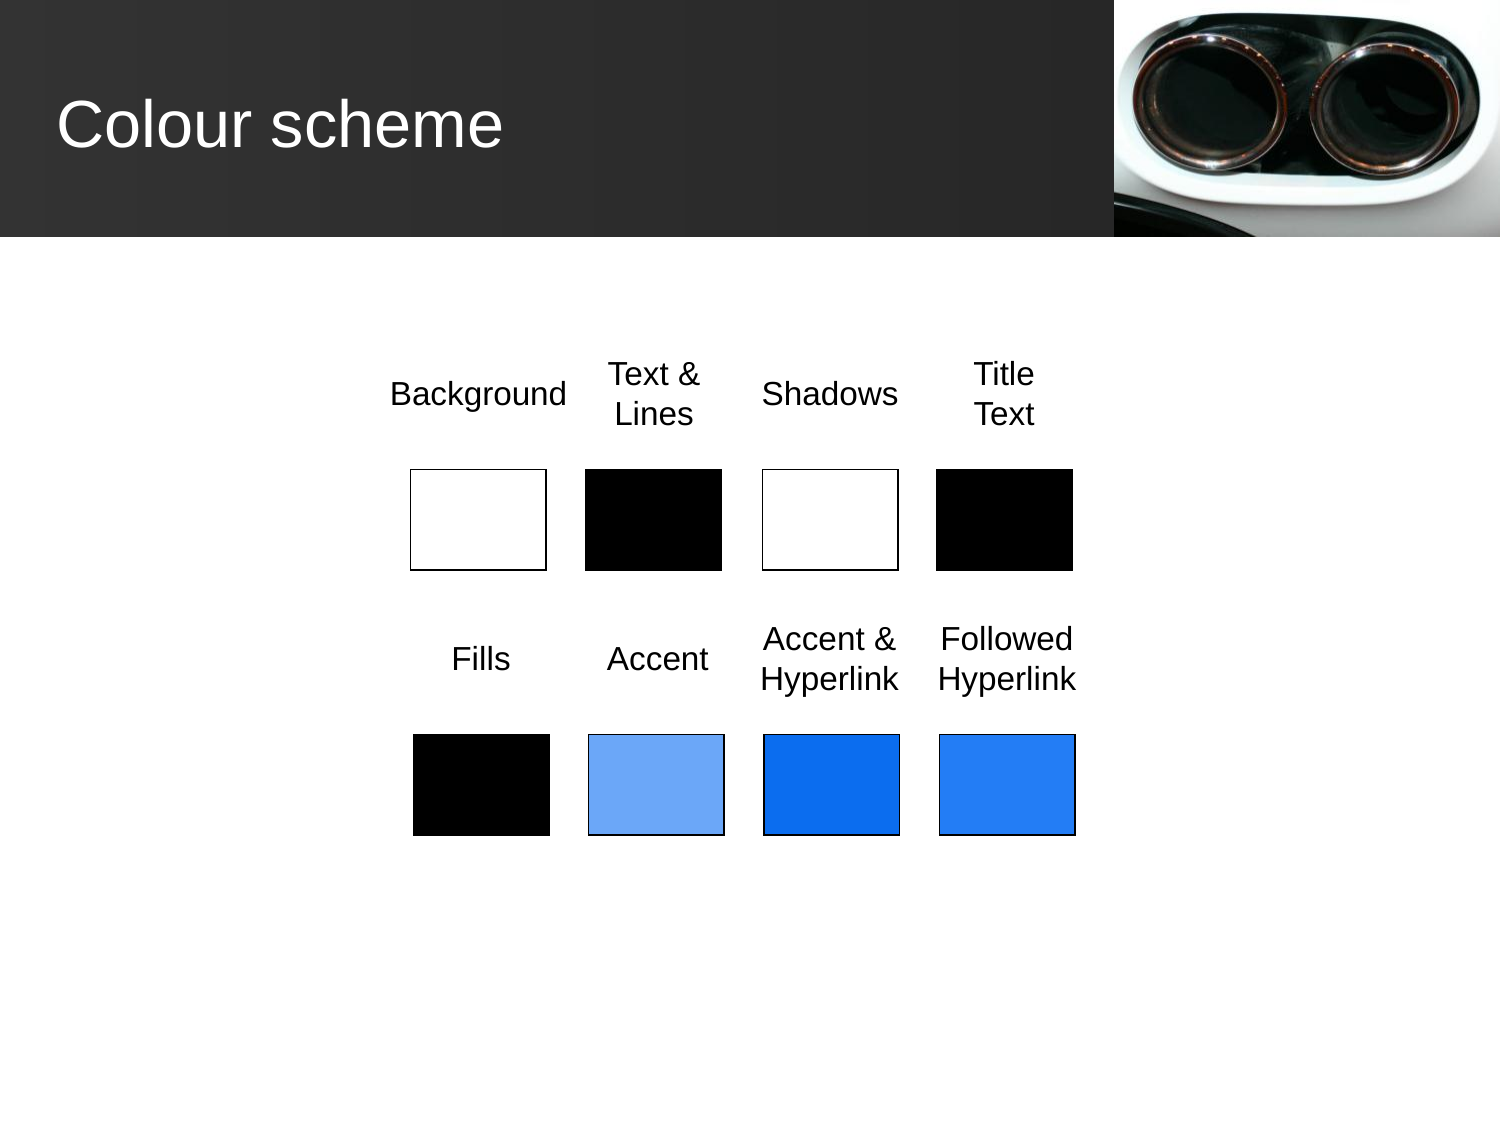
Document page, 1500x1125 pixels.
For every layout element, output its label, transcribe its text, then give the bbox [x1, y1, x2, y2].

text_box [588, 734, 725, 835]
text_box Accent [592, 629, 724, 685]
text_box Background [374, 364, 583, 420]
text_box Followed Hyperlink [922, 609, 1092, 704]
text_box Title Text [958, 344, 1050, 440]
text_box [939, 734, 1075, 835]
title Colour scheme [41, 45, 1164, 197]
text_box [762, 469, 899, 570]
text_box [410, 469, 547, 570]
text_box Text & Lines [592, 344, 716, 440]
text_box Accent & Hyperlink [745, 609, 914, 705]
text_box Shadows [746, 364, 914, 420]
text_box [585, 469, 722, 570]
picture [1114, 0, 1500, 237]
text_box [936, 469, 1073, 570]
text_box [763, 734, 900, 835]
text_box [413, 734, 549, 835]
text_box Fills [436, 629, 526, 685]
